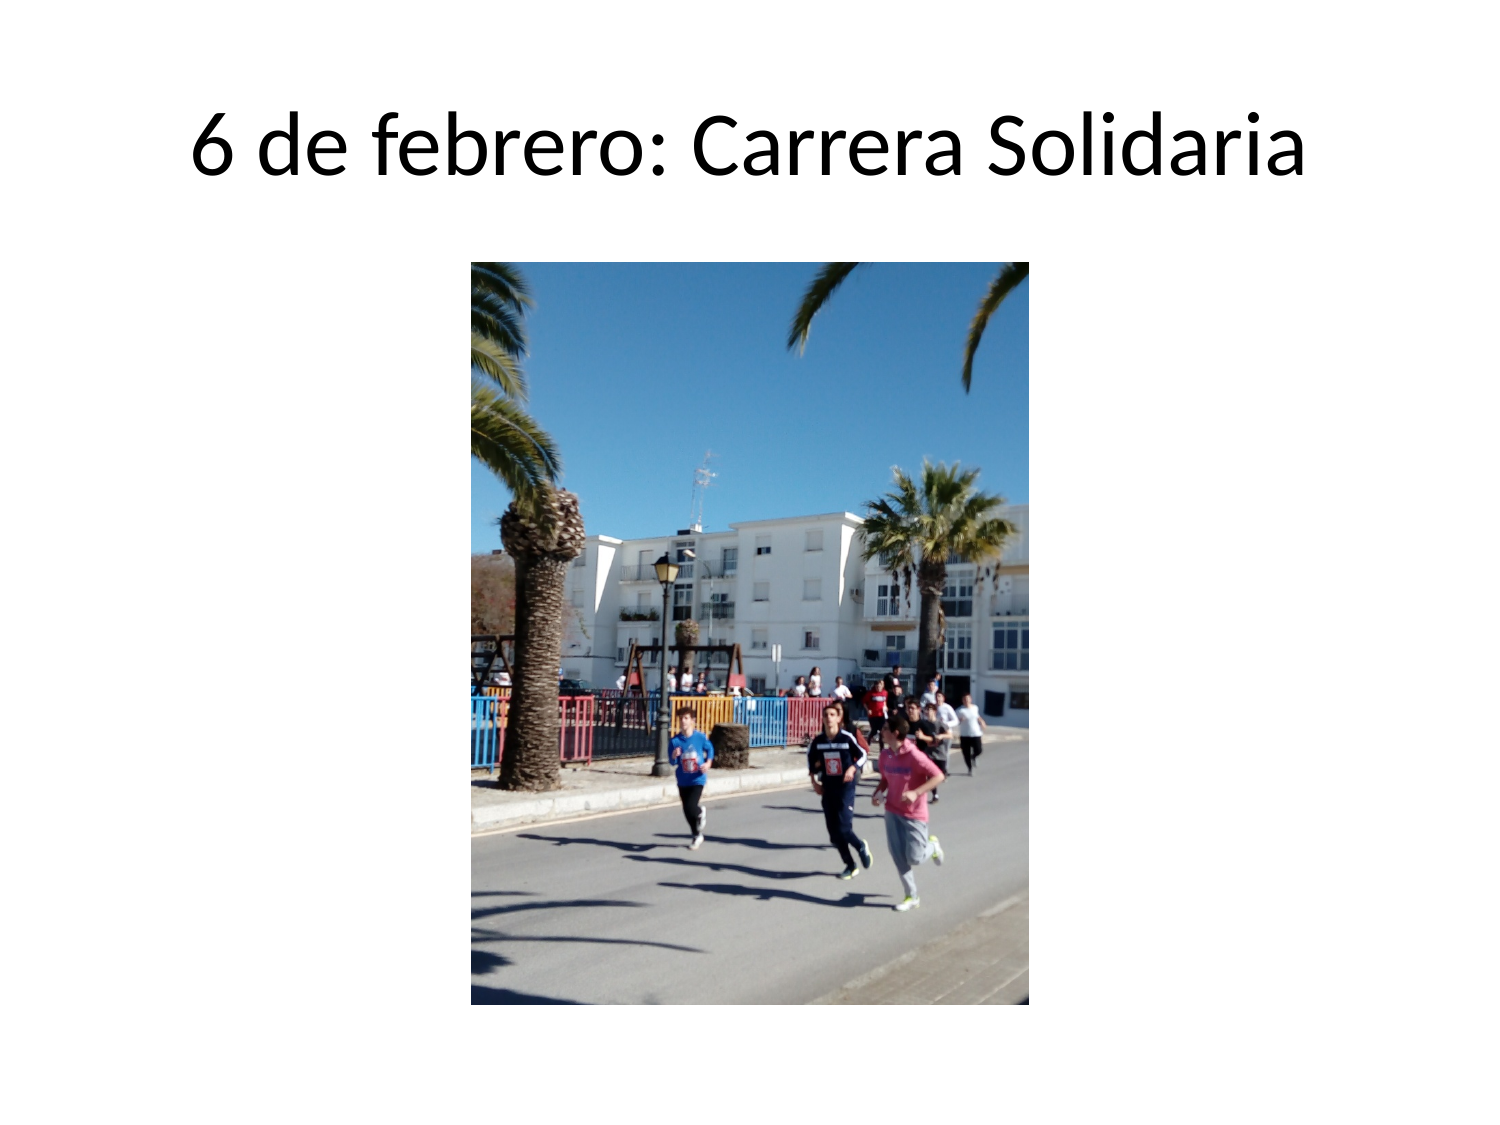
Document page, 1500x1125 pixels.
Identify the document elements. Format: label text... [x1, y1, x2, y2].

title 6 de febrero: Carrera Solidaria [75, 45, 1425, 233]
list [471, 262, 1029, 1006]
